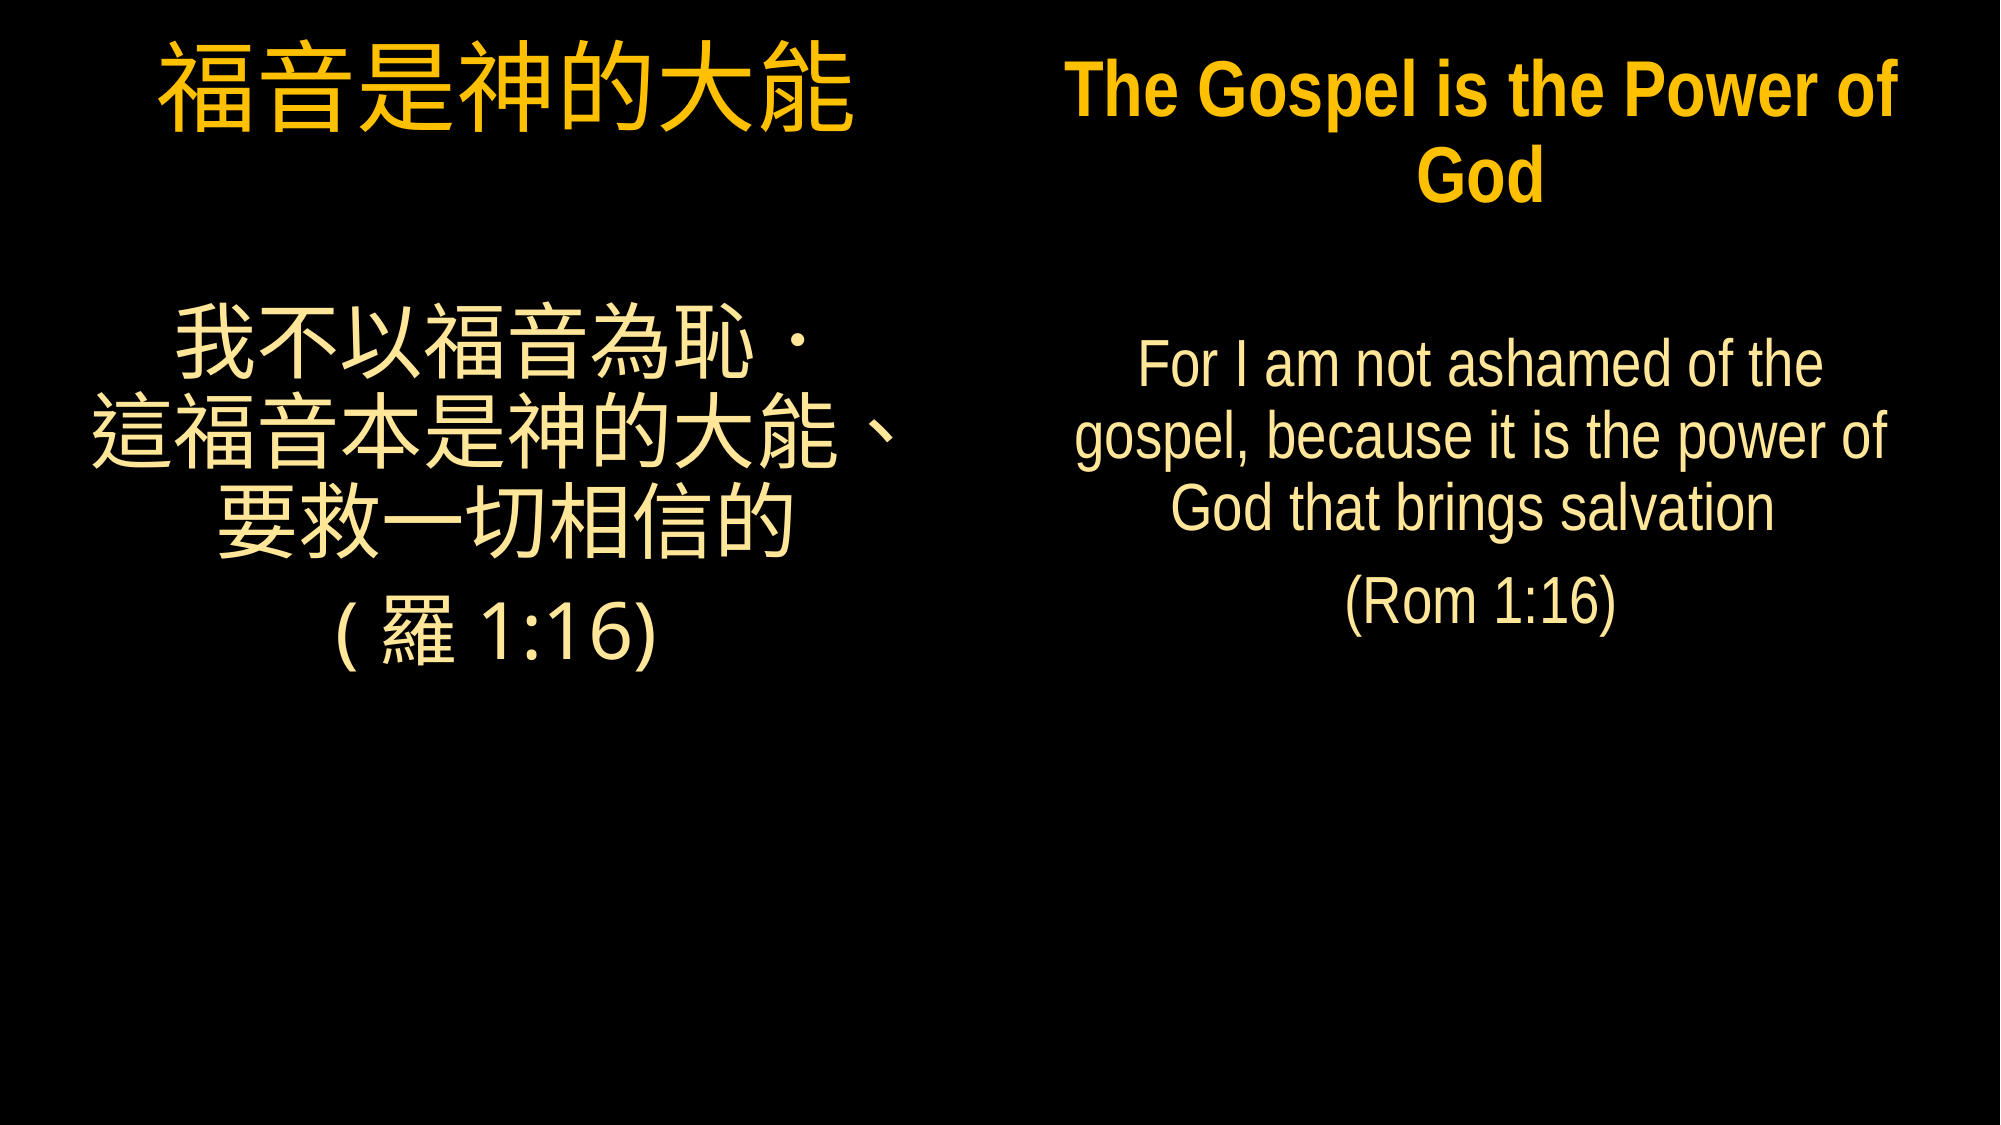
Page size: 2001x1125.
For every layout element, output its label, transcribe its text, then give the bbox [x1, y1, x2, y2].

text_box The Gospel is the Power of God For I am not ashamed of the gospel, because it is the power of God that brings salvation (Rom 1:16) [1043, 40, 1920, 1085]
list 福音是神的大能 我不以福音為恥． 這福音本是神的大能、 要救一切相信的 (羅1:16) [68, 31, 945, 1075]
